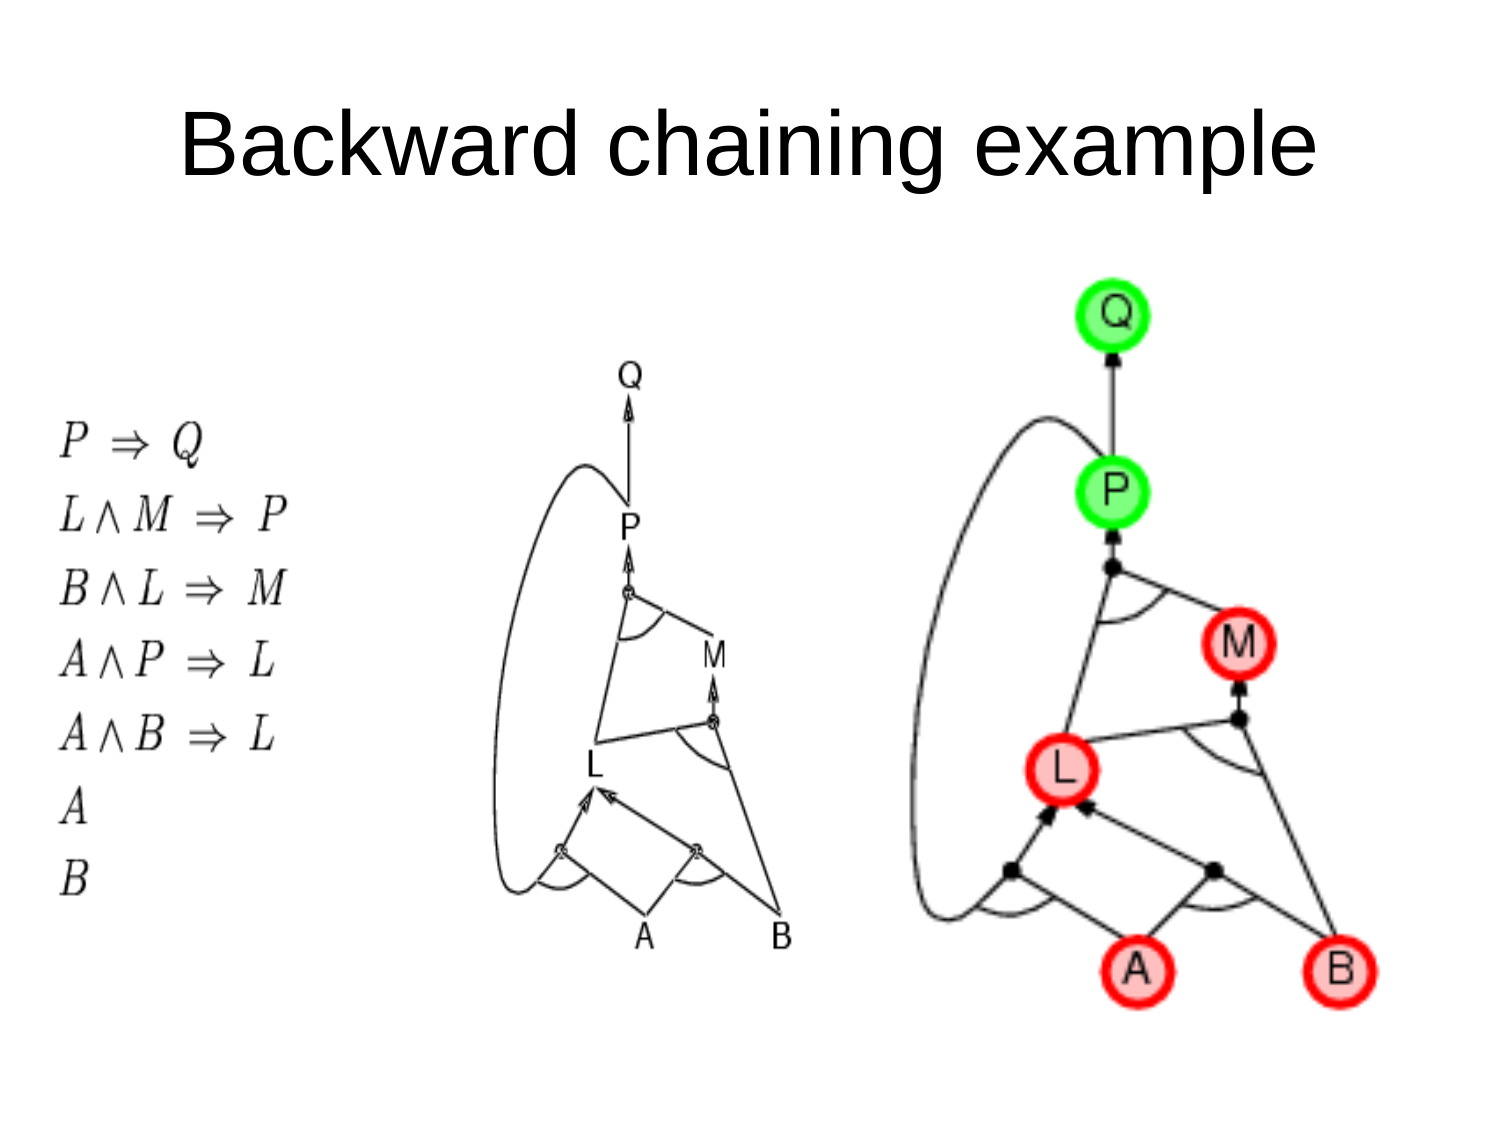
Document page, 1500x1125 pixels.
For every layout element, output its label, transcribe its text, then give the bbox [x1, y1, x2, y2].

picture [24, 337, 813, 981]
picture [874, 262, 1397, 1038]
title Backward chaining example [74, 44, 1426, 233]
